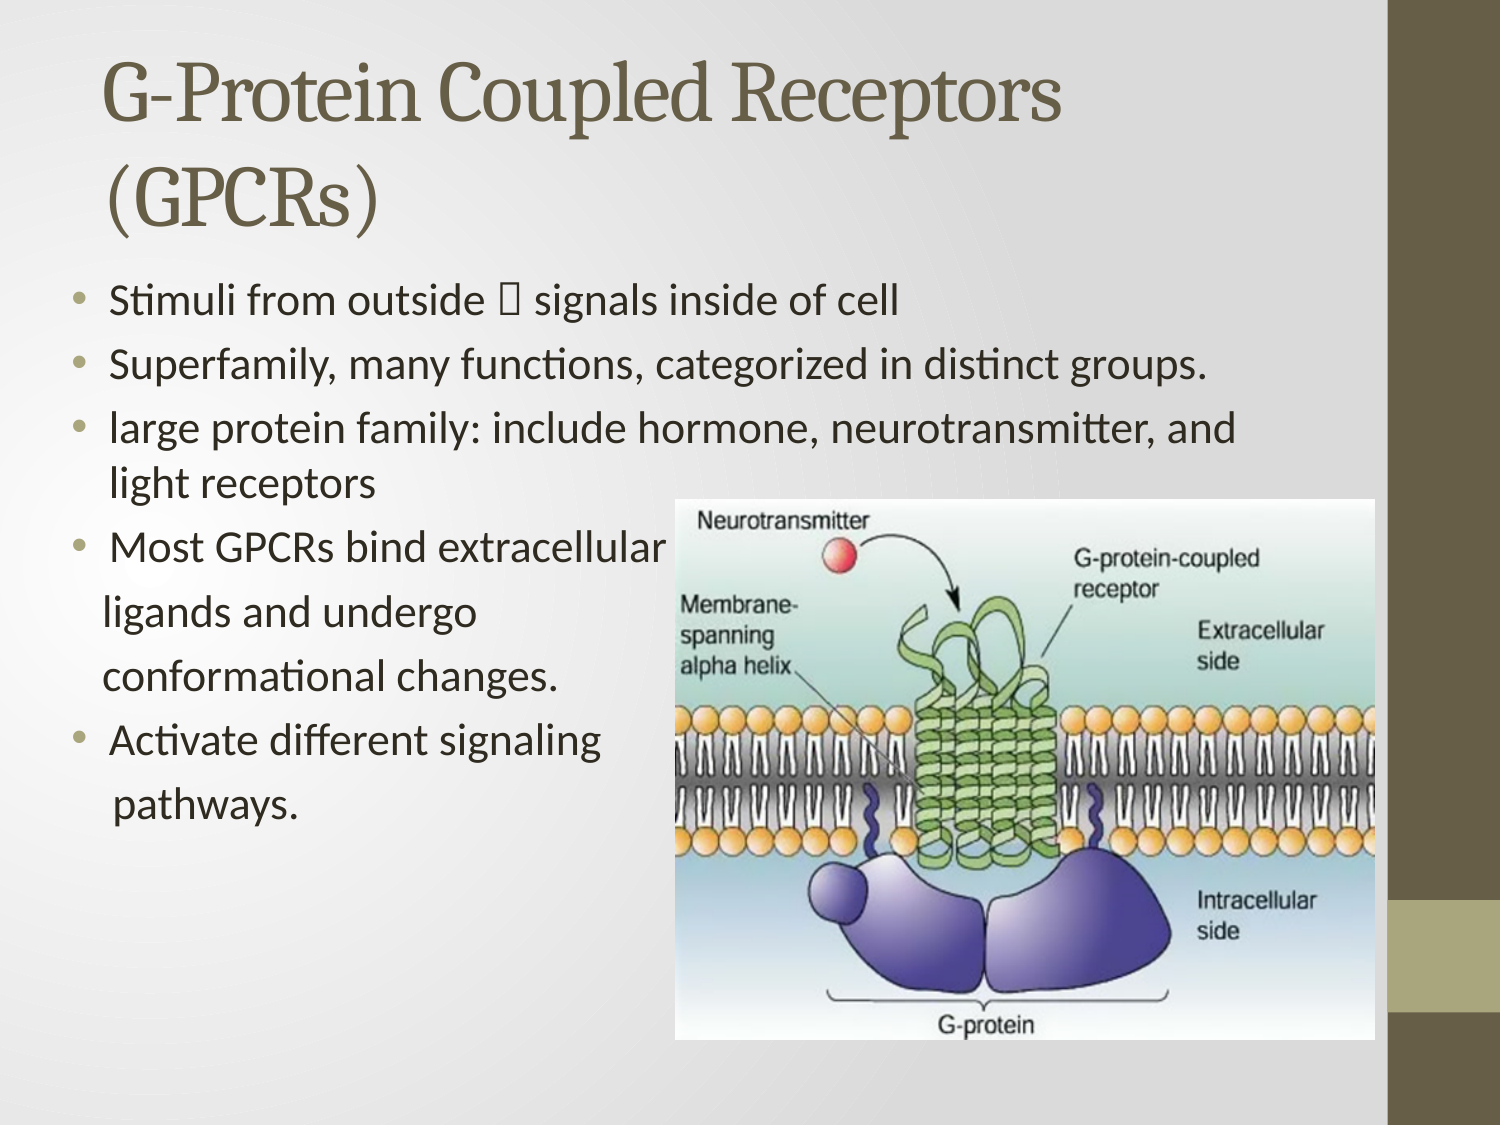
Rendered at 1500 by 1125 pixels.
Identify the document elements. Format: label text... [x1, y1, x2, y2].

title G-Protein Coupled Receptors (GPCRs) [87, 45, 1325, 233]
list Stimuli from outside  signals inside of cell Superfamily, many functions, categorized in distinct groups. large protein family: include hormone, neurotransmitter, and light receptors Most GPCRs bind extracellular ligands and undergo conformational changes. Activate different signaling pathways. [37, 262, 1288, 1051]
picture [674, 499, 1376, 1041]
